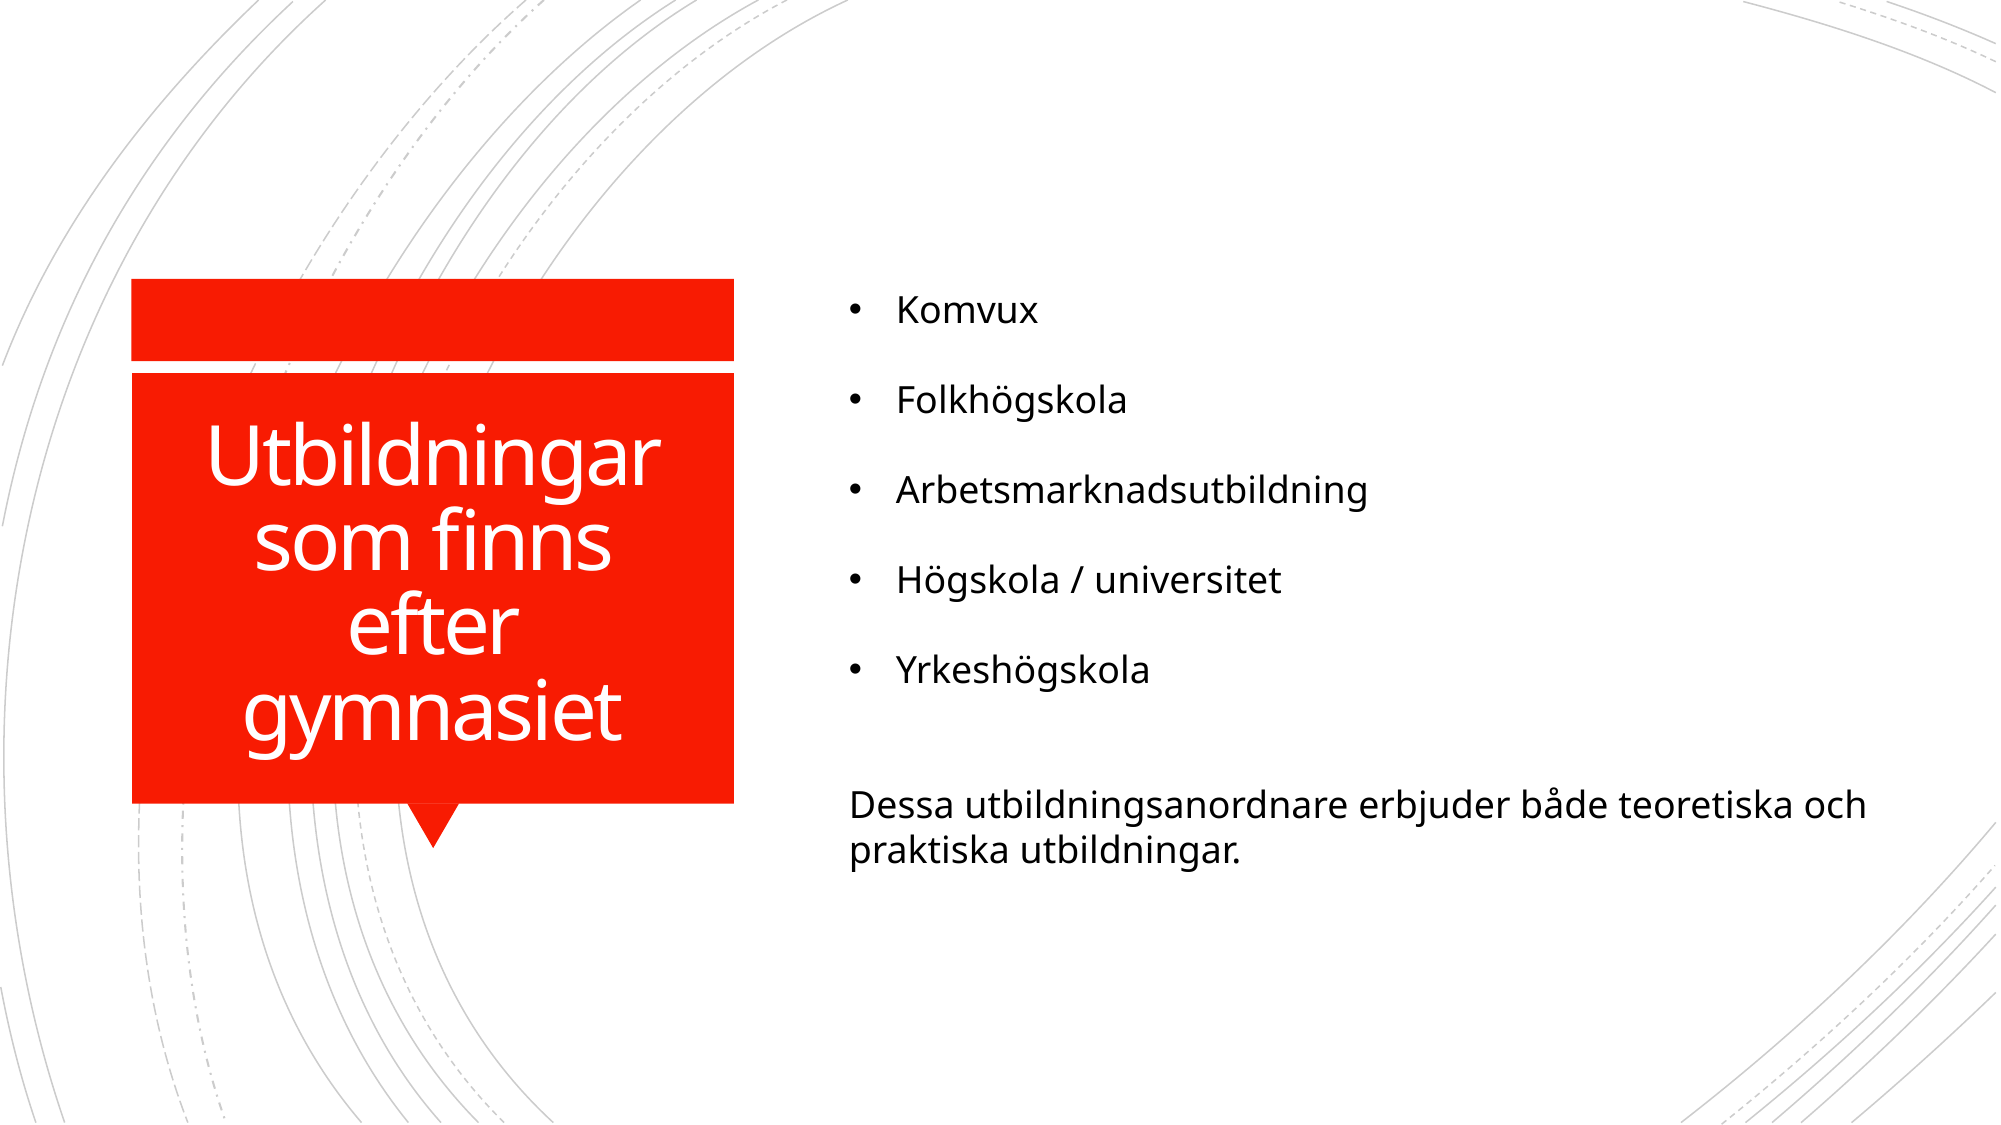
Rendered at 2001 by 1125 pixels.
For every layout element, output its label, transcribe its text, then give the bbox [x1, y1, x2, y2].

title Utbildningar som finns efter gymnasiet [145, 385, 720, 789]
text_box Komvux Folkhögskola Arbetsmarknadsutbildning Högskola / universitet Yrkeshögskola Dessa utbildningsanordnare erbjuder både teoretiska och praktiska utbildningar. [834, 143, 1906, 969]
